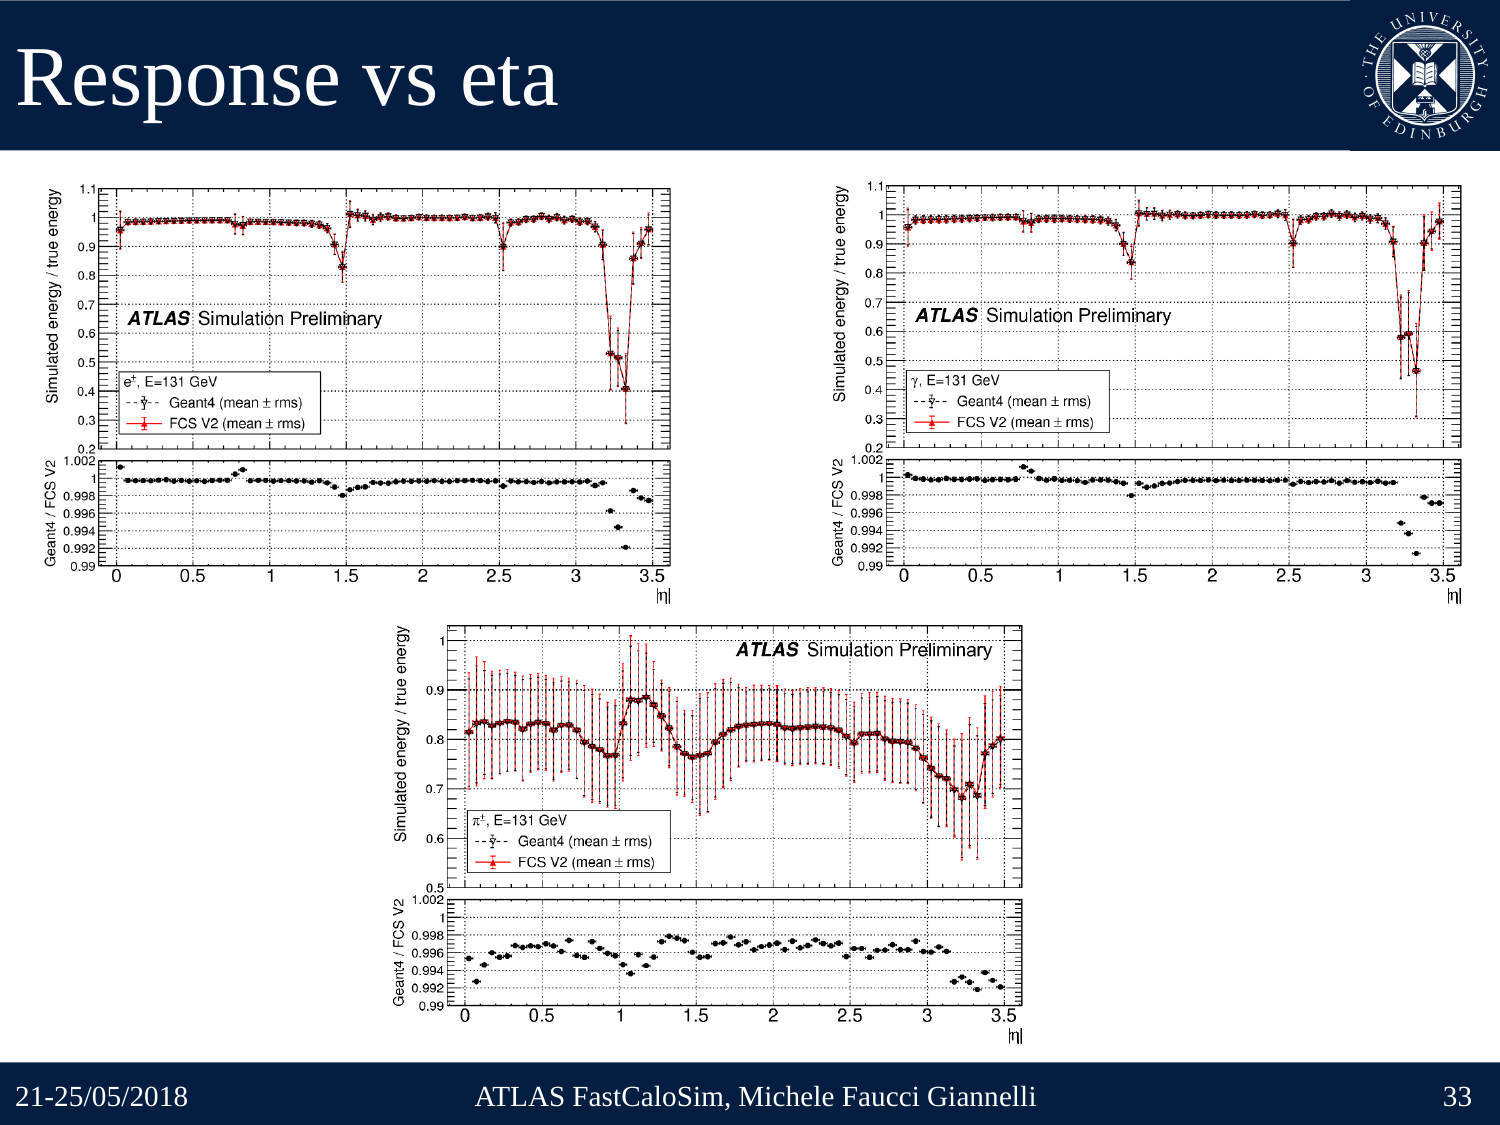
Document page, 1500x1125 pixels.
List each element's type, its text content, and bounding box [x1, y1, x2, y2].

picture [364, 169, 1484, 1050]
footer ATLAS FastCaloSim, Michele Faucci Giannelli [431, 1065, 1081, 1125]
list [16, 172, 693, 610]
title Response vs eta [0, 12, 1350, 130]
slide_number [0, 1065, 350, 1125]
picture [1350, 0, 1500, 151]
slide_number 33 [1137, 1065, 1488, 1125]
